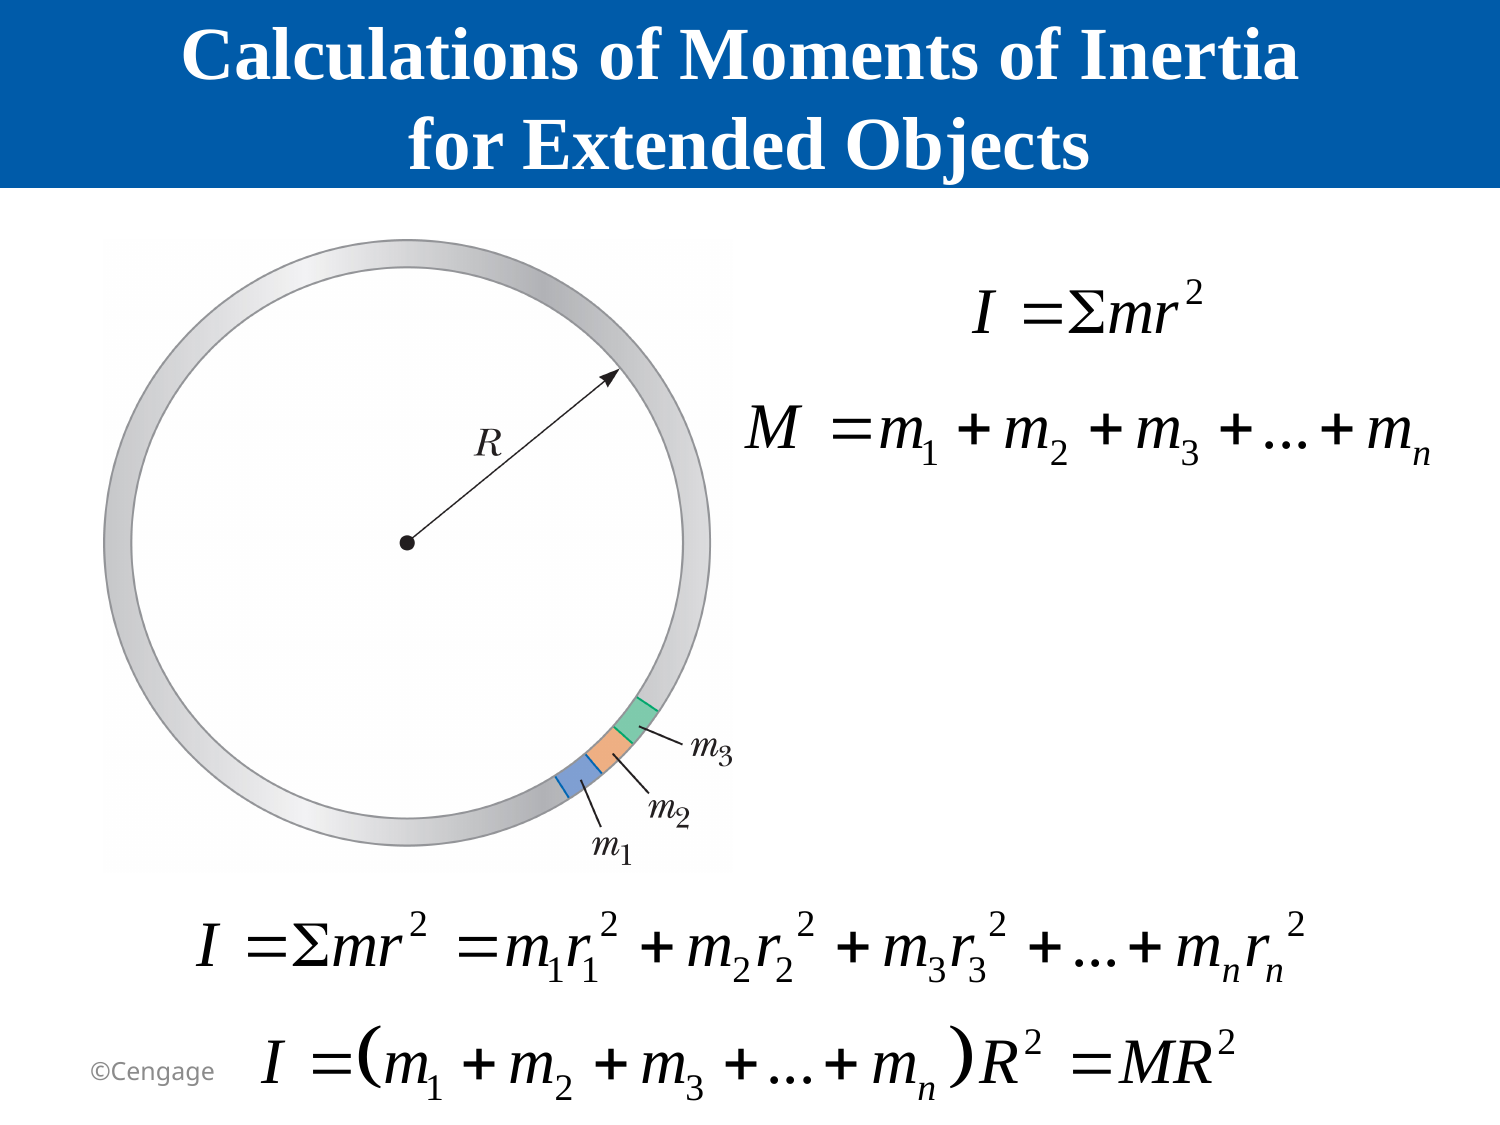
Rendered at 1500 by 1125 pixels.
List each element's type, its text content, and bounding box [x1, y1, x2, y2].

picture [103, 239, 733, 873]
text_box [181, 894, 1319, 999]
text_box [246, 1011, 1253, 1123]
title Calculations of Moments of Inertia for Extended Objects [75, 1, 1425, 188]
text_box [738, 383, 1445, 482]
picture [0, 0, 1500, 188]
footer ©Cengage [75, 1042, 241, 1103]
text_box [957, 262, 1220, 354]
